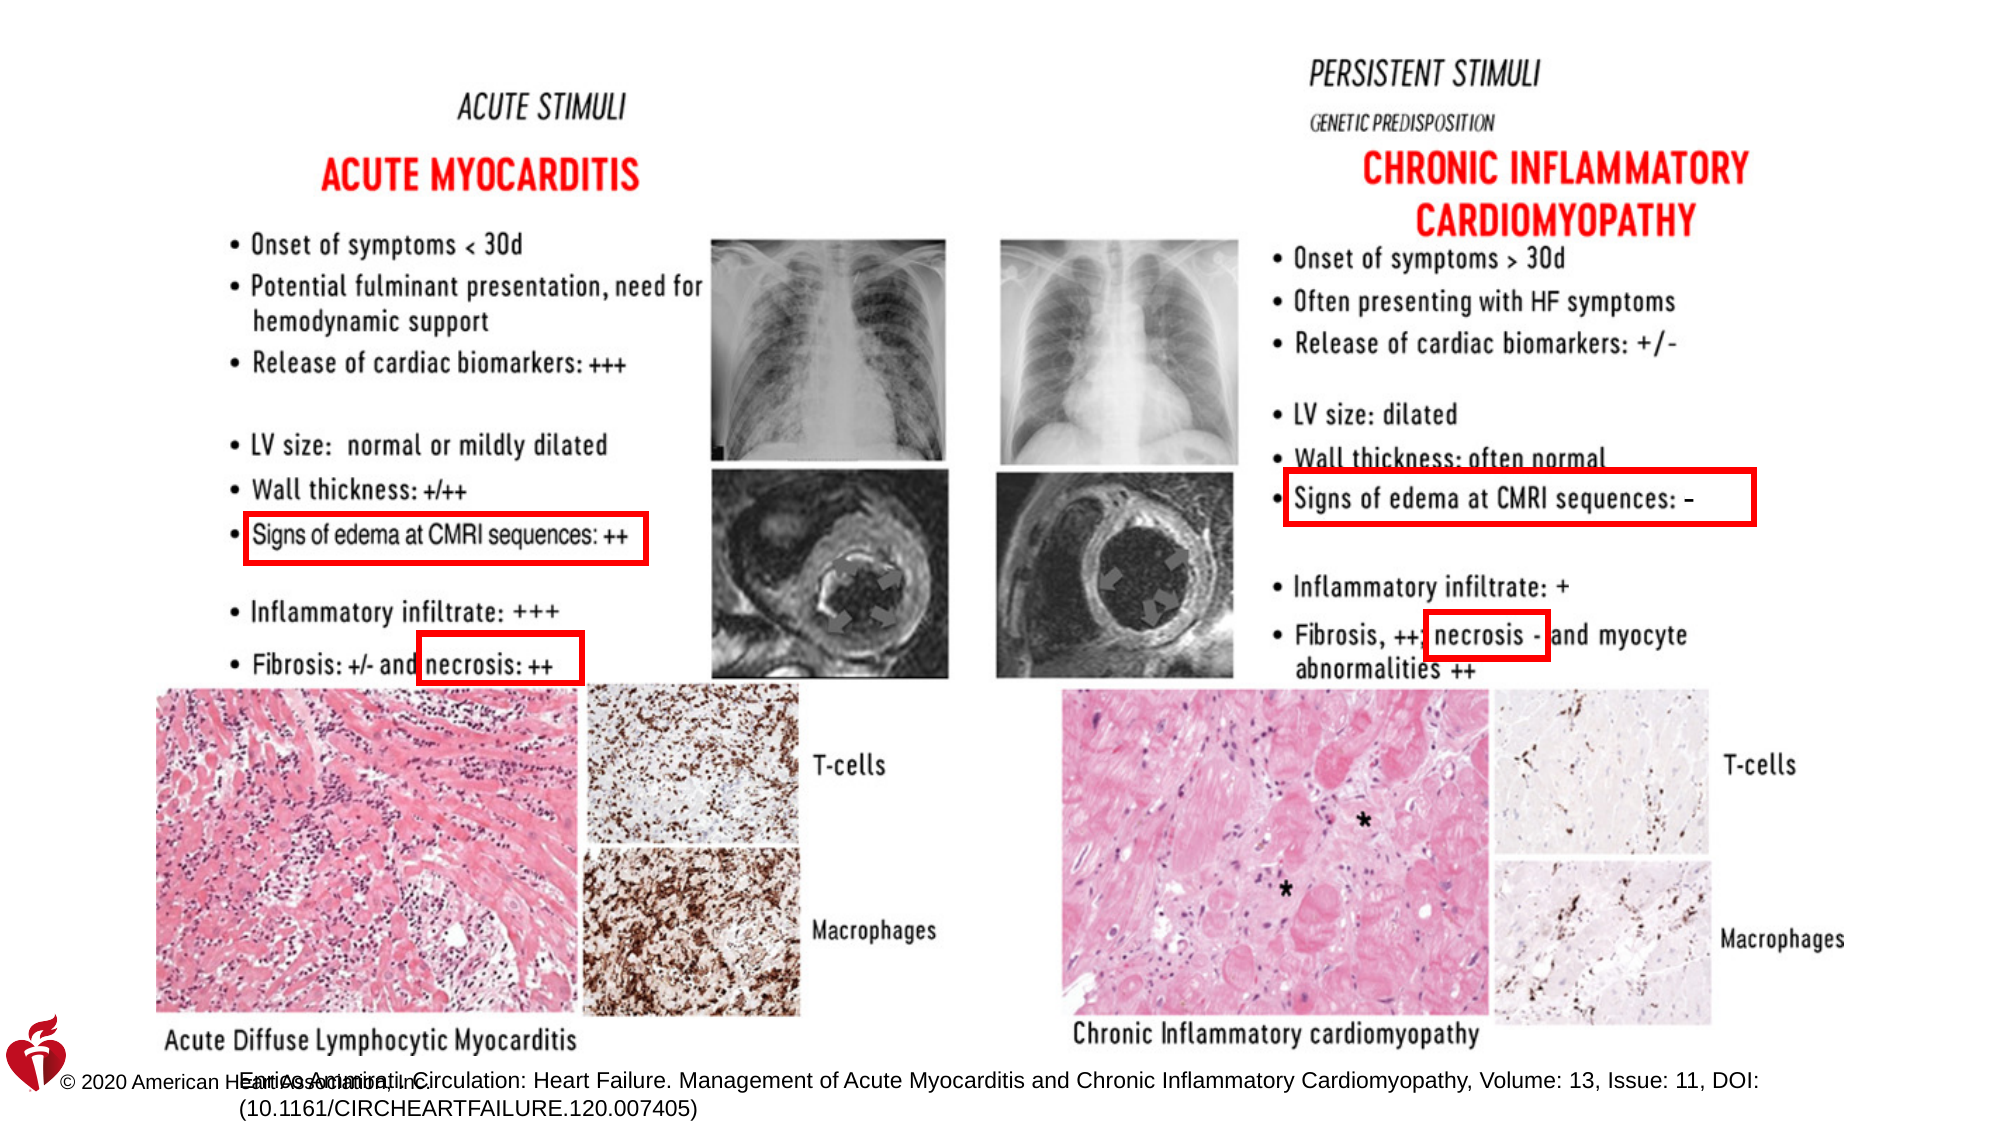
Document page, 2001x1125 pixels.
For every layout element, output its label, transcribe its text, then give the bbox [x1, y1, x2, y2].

picture [6, 1013, 66, 1092]
picture [154, 50, 1851, 1069]
text_box © 2020 American Heart Association, Inc. [6, 1068, 485, 1102]
text_box Enrico Ammirati. Circulation: Heart Failure. Management of Acute Myocarditis and Chronic Inflammatory Cardiomyopathy, Volume: 13, Issue: 11, DOI: (10.1161/CIRCHEARTFAILURE.120.007405) [0, 1095, 2000, 1125]
